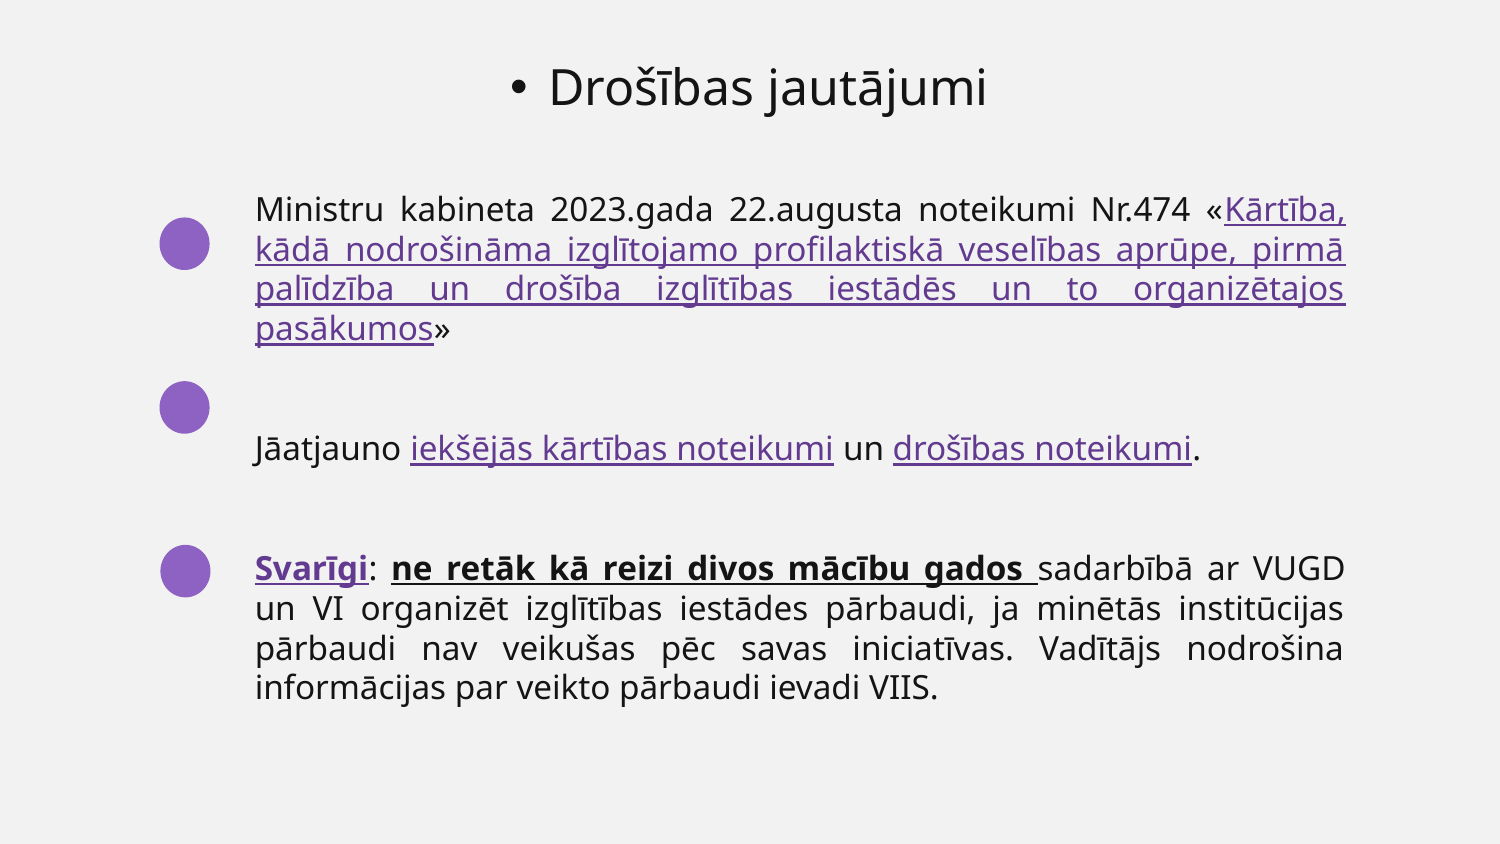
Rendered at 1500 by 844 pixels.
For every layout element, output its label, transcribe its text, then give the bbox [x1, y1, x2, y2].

text_box [158, 542, 213, 600]
text_box [82, 180, 1433, 792]
text_box Ministru kabineta 2023.gada 22.augusta noteikumi Nr.474 «Kārtība, kādā nodrošināma izglītojamo profilaktiskā veselības aprūpe, pirmā palīdzība un drošība izglītības iestādēs un to organizētajos pasākumos» Jāatjauno iekšējās kārtības noteikumi un drošības noteikumi. Svarīgi: ne retāk kā reizi divos mācību gados sadarbībā ar VUGD un VI organizēt izglītības iestādes pārbaudi, ja minētās institūcijas pārbaudi nav veikušas pēc savas iniciatīvas. Vadītājs nodrošina informācijas par veikto pārbaudi ievadi VIIS. [240, 180, 1361, 754]
list Drošības jautājumi [75, 34, 1425, 145]
text_box [157, 379, 212, 436]
text_box [157, 215, 212, 273]
